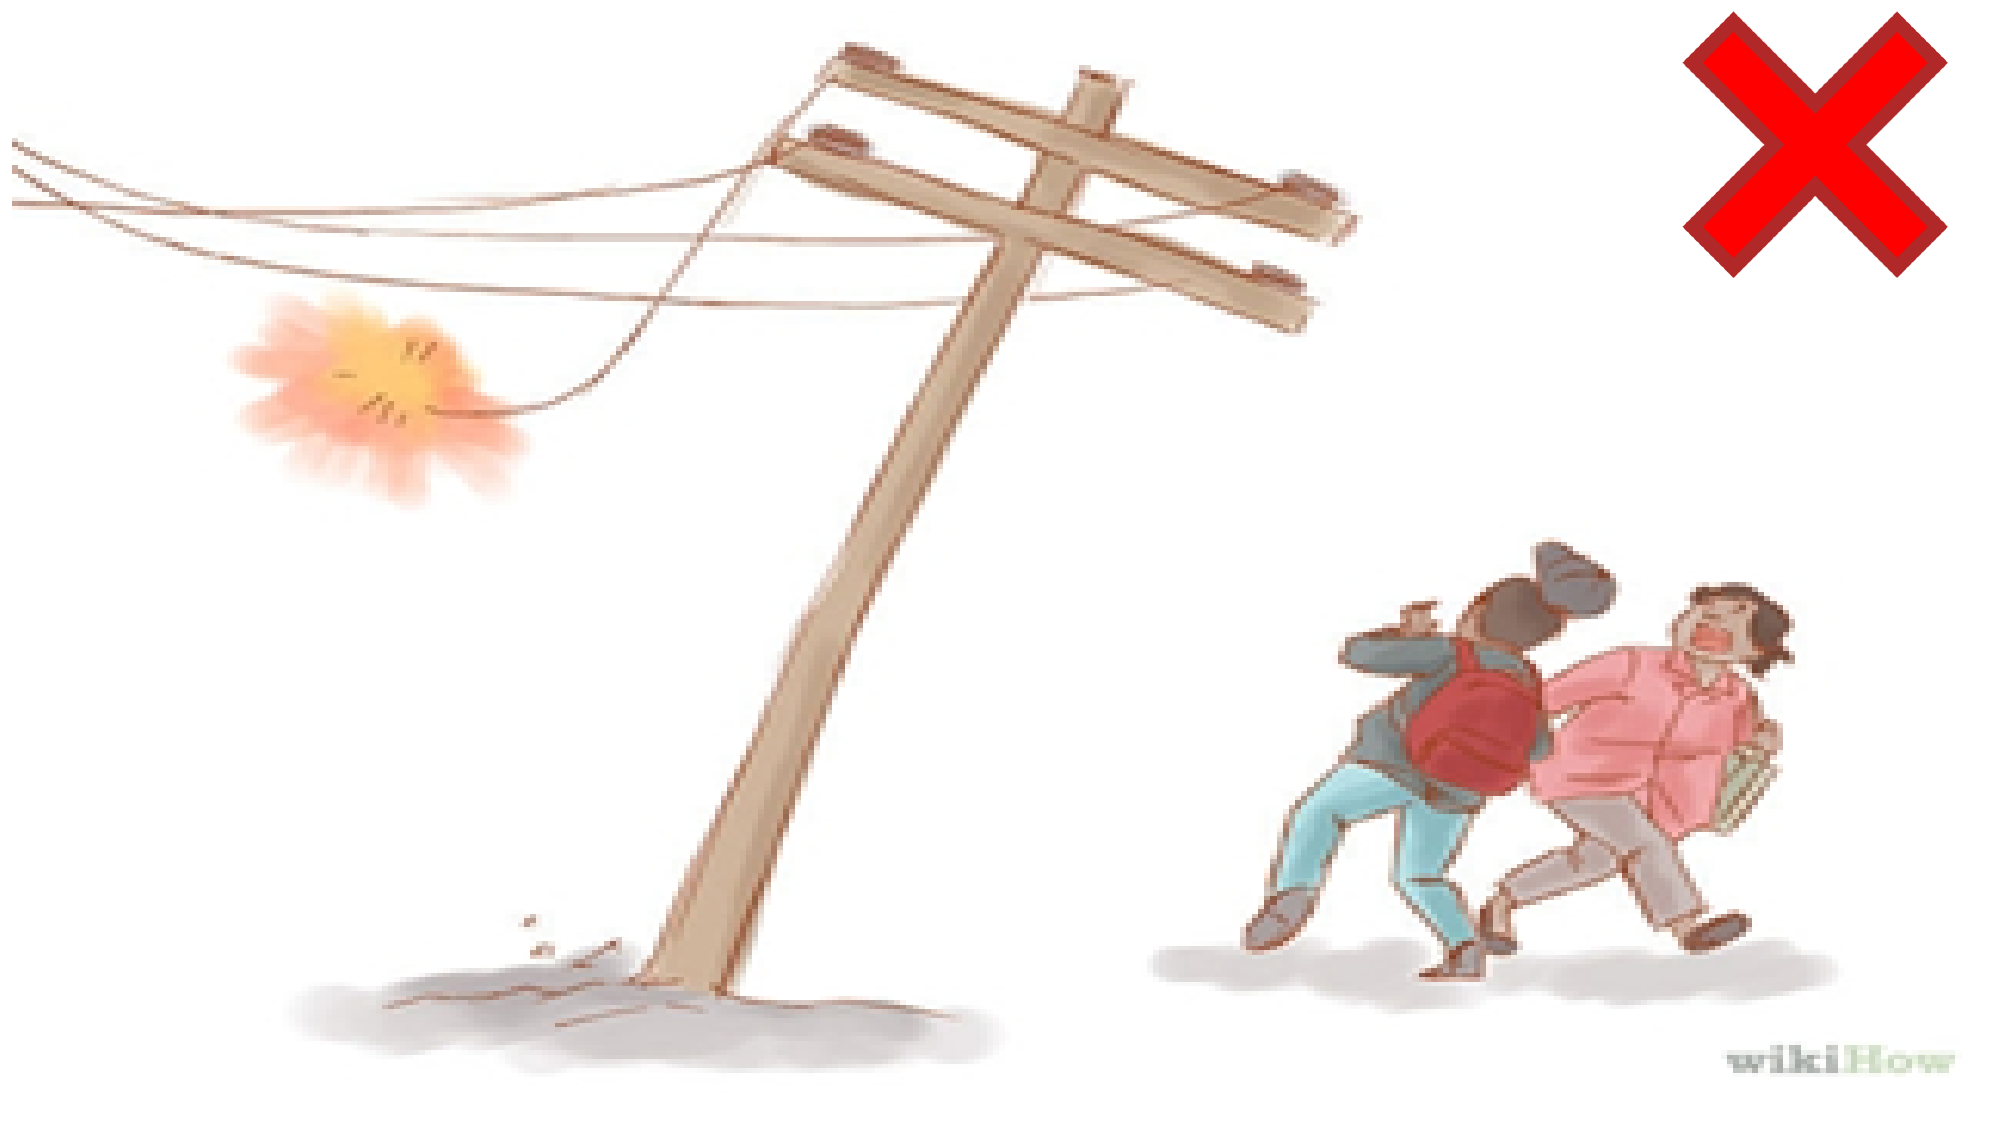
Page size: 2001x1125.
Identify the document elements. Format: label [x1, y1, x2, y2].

list [1682, 11, 1948, 278]
list [12, 11, 1993, 1105]
